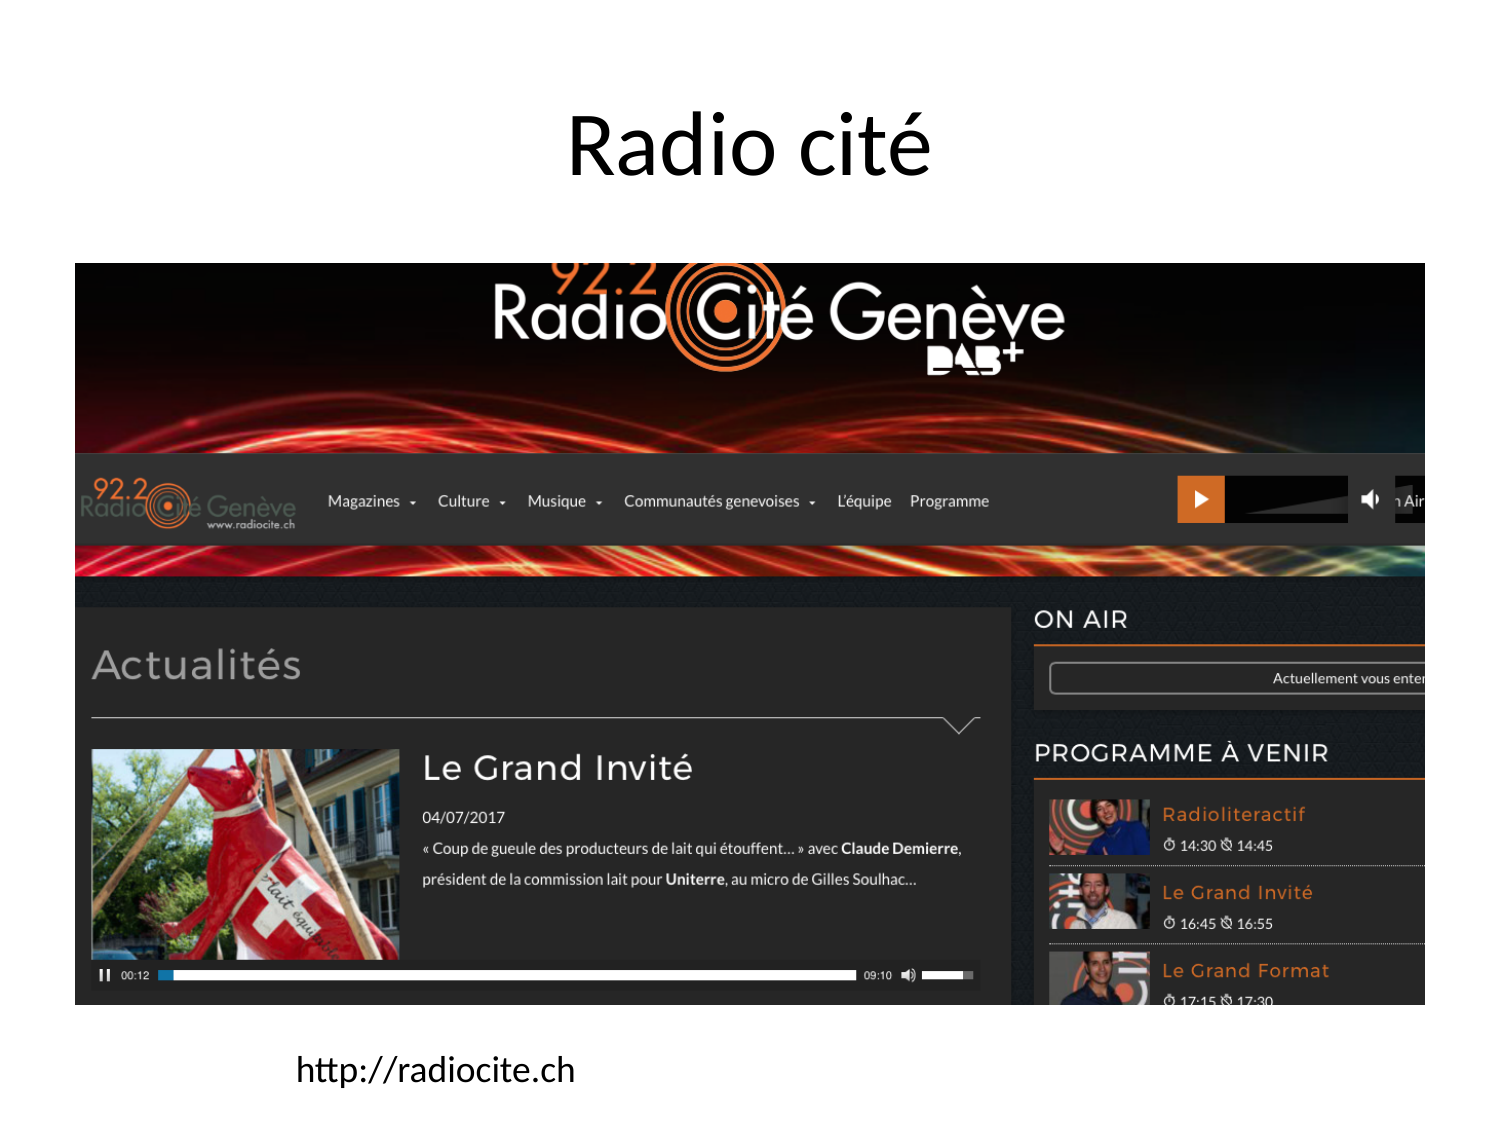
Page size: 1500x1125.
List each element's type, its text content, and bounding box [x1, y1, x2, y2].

text_box http://radiocite.ch [280, 1038, 591, 1098]
title Radio cité [75, 45, 1425, 233]
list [74, 262, 1426, 1006]
